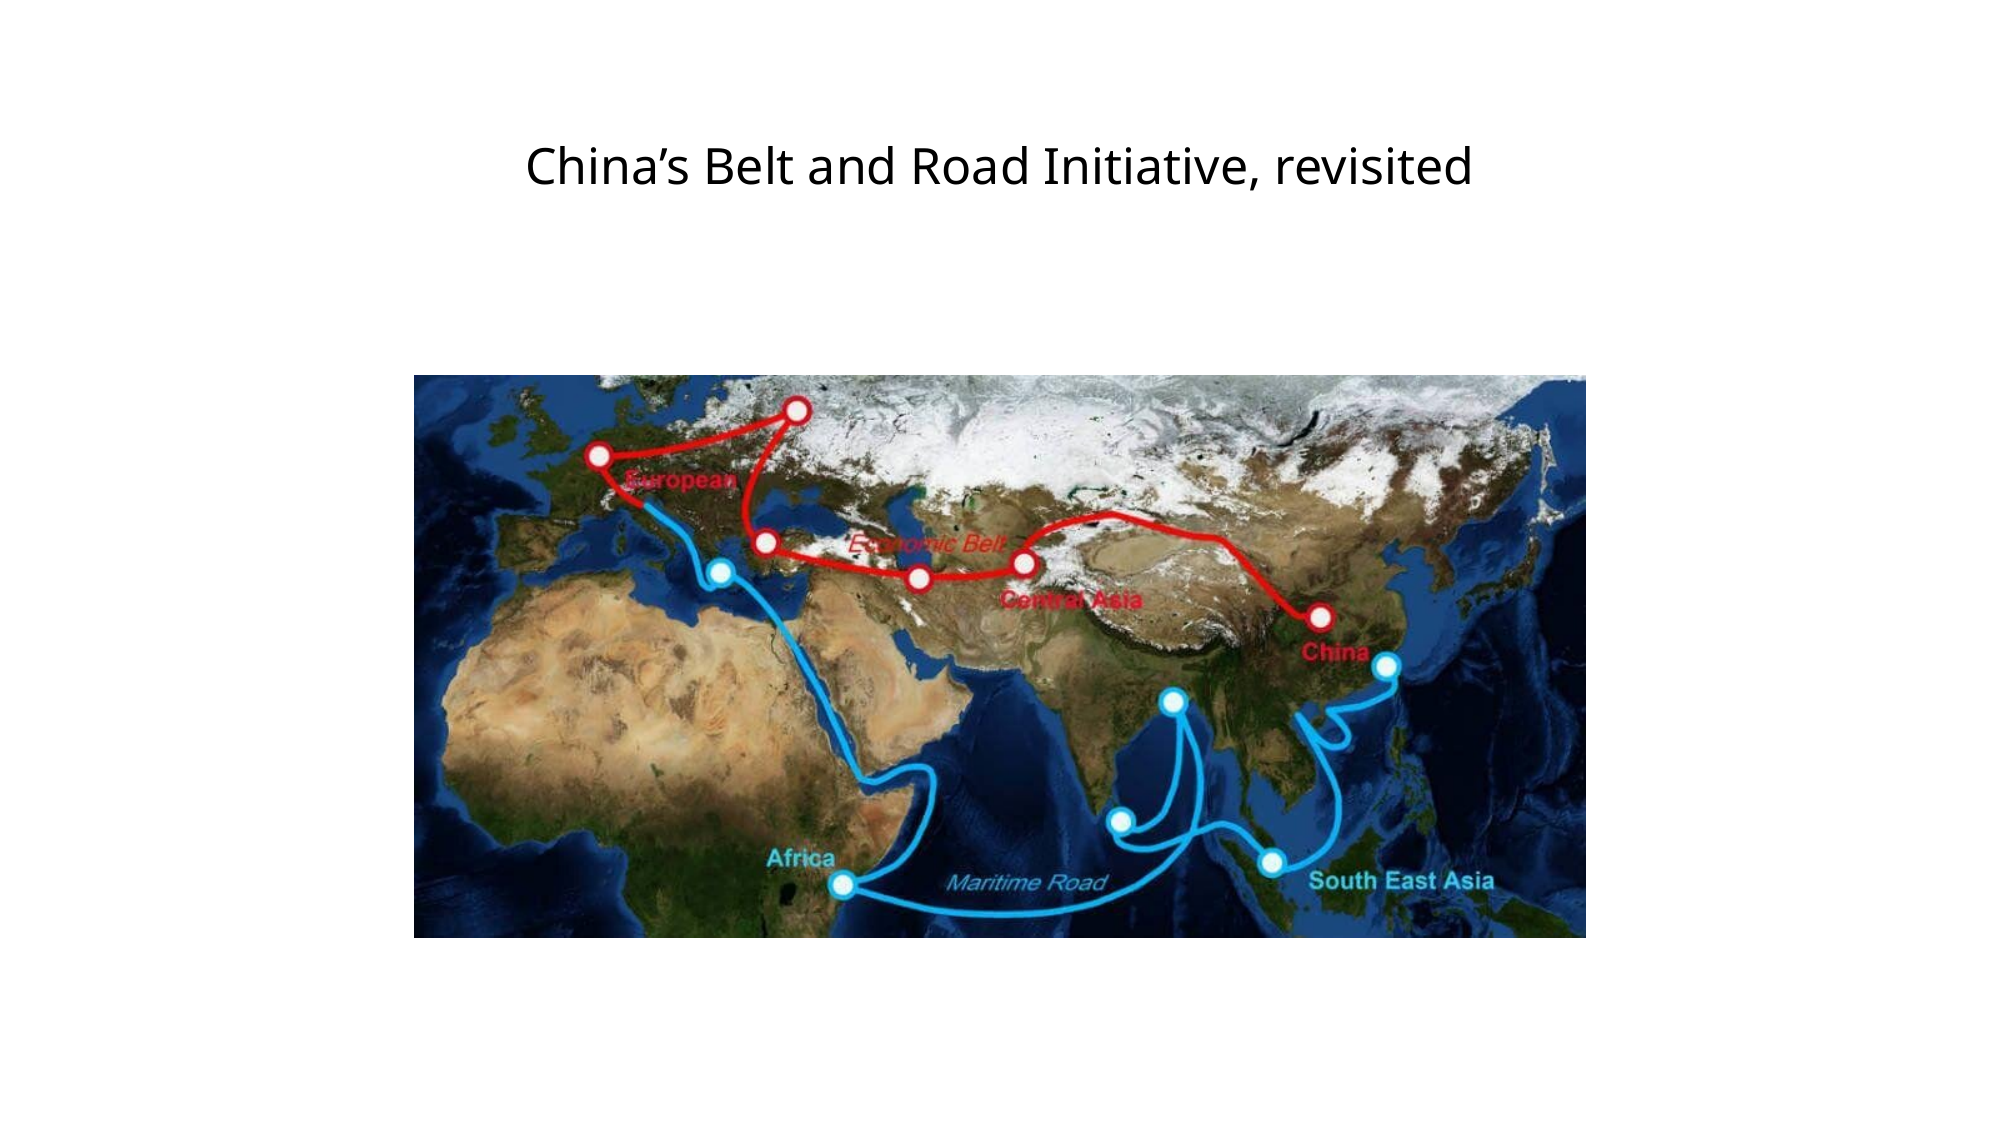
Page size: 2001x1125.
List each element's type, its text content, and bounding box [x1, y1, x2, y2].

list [414, 375, 1586, 938]
title China’s Belt and Road Initiative, revisited [137, 59, 1863, 278]
